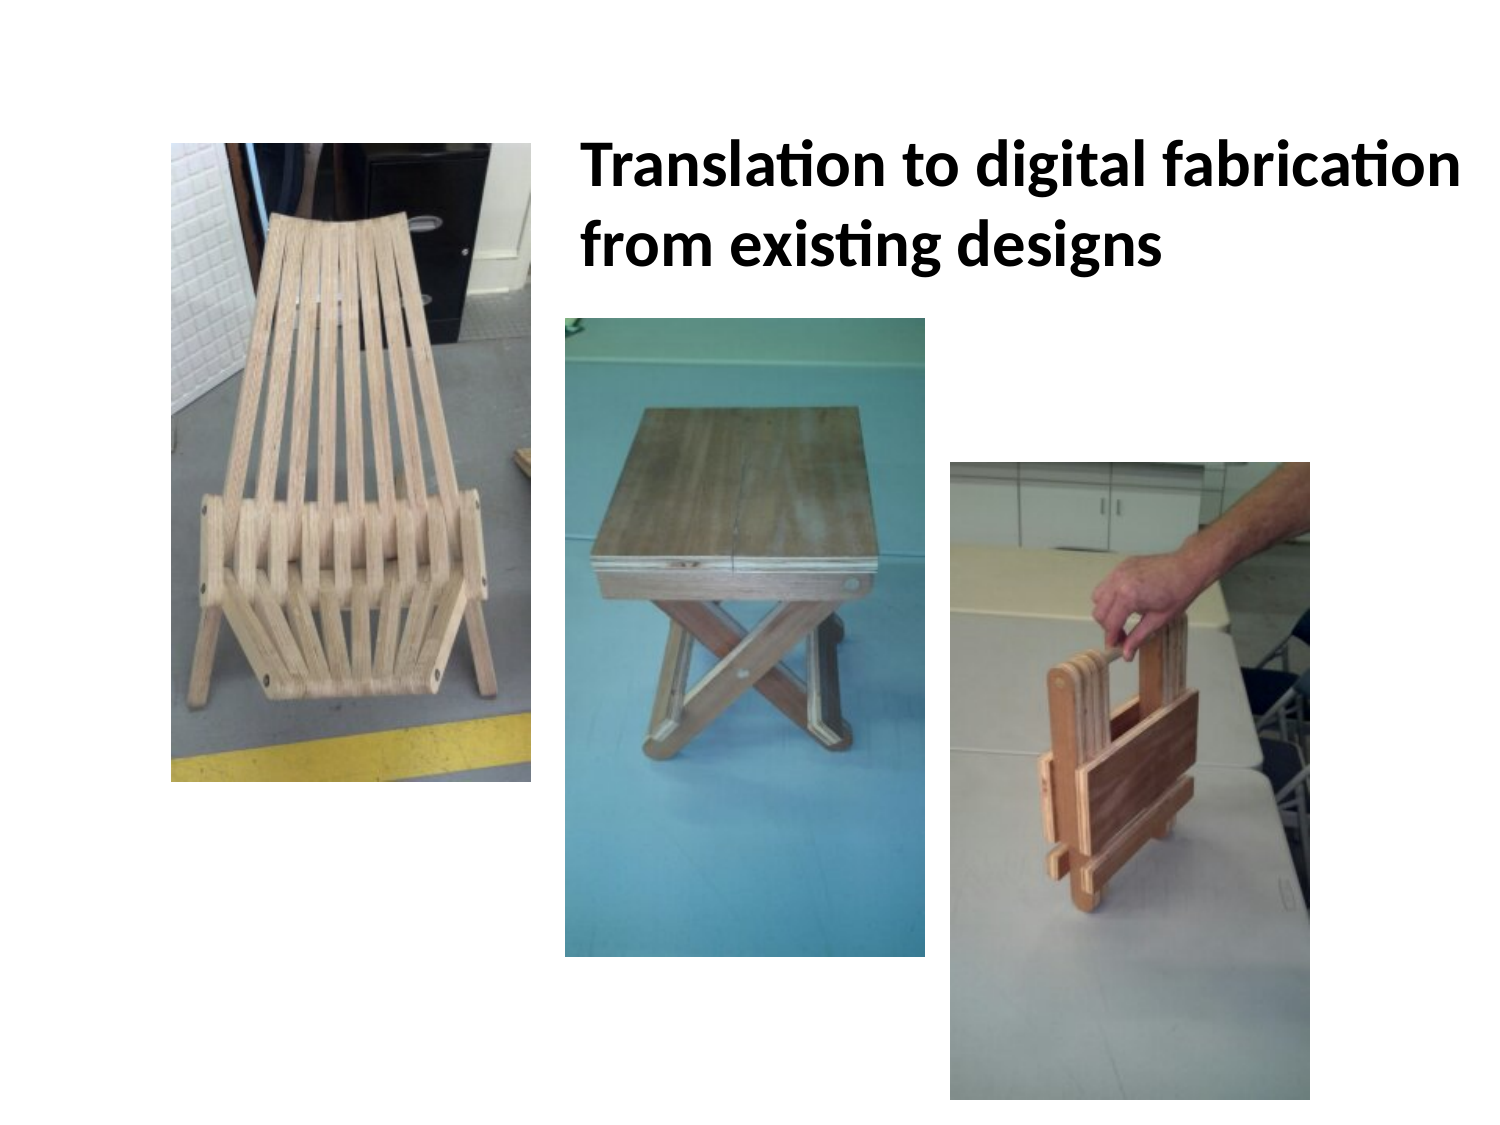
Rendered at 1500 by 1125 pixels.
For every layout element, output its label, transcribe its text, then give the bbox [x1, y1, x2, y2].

picture [565, 318, 926, 957]
text_box Translation to digital fabrication from existing designs [565, 112, 1500, 288]
picture [171, 143, 532, 782]
picture [949, 462, 1310, 1101]
